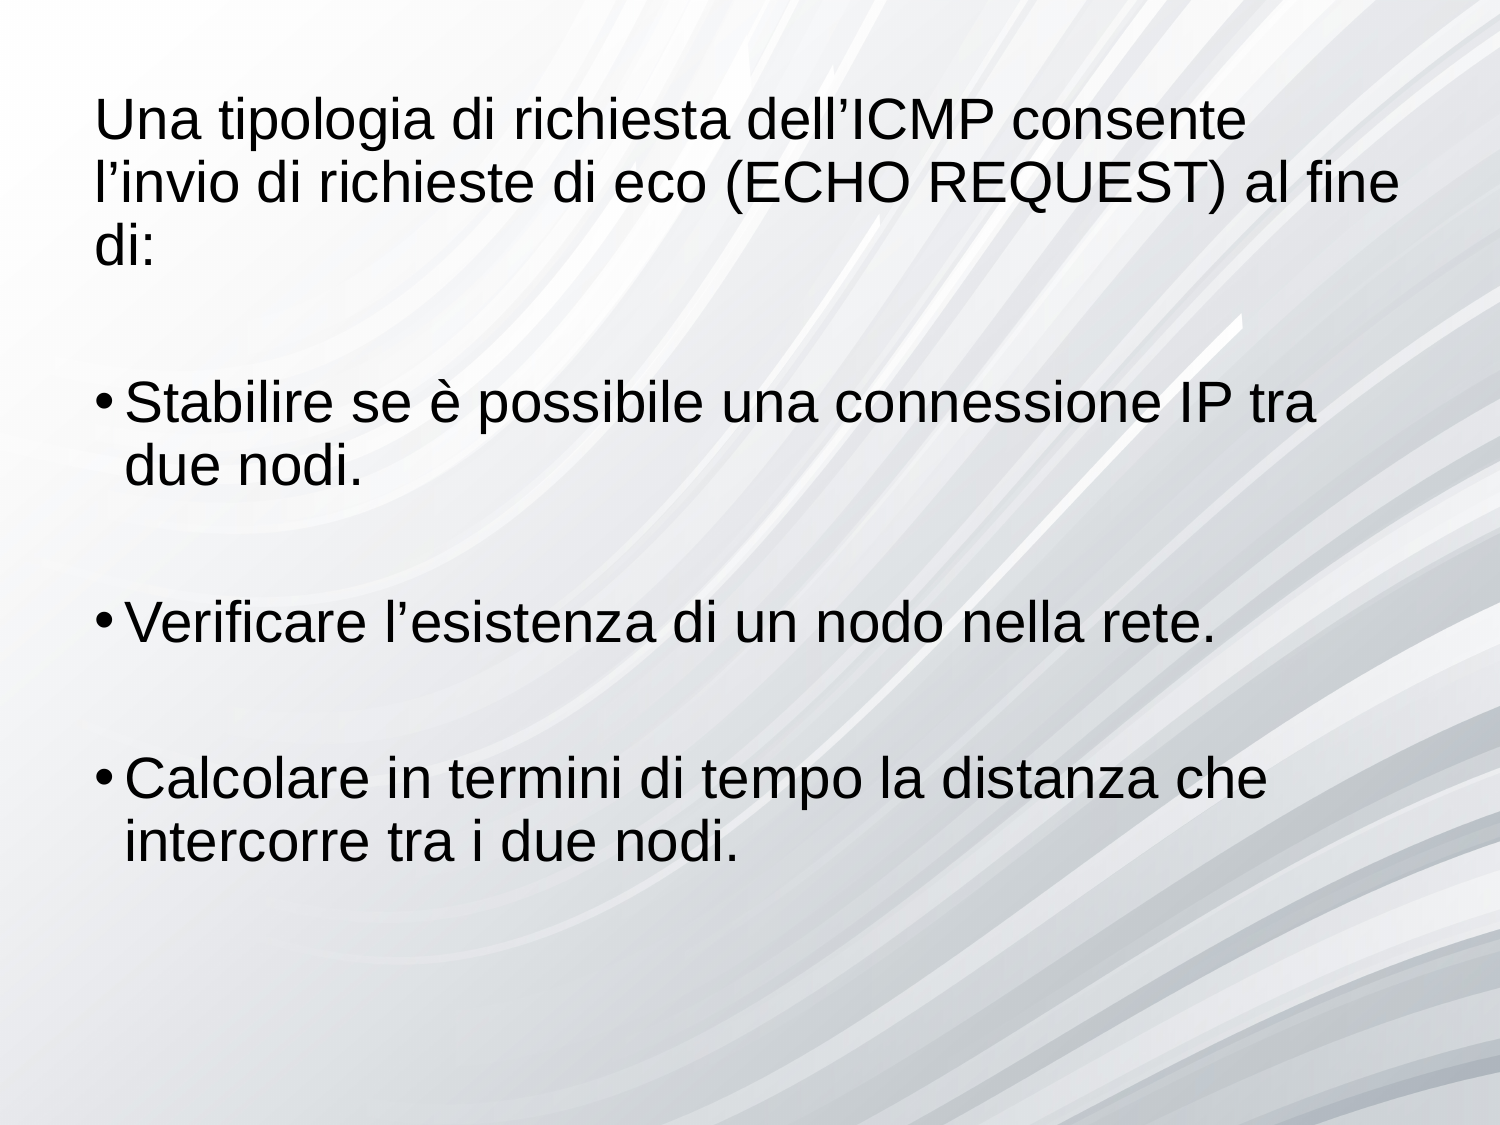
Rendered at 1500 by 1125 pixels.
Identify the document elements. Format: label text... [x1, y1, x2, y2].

picture [0, 0, 1500, 1125]
list Una tipologia di richiesta dell’ICMP consente l’invio di richieste di eco (ECHO REQUEST) al fine di: Stabilire se è possibile una connessione IP tra due nodi. Verificare l’esistenza di un nodo nella rete. Calcolare in termini di tempo la distanza che intercorre tra i due nodi. [79, 82, 1418, 1033]
